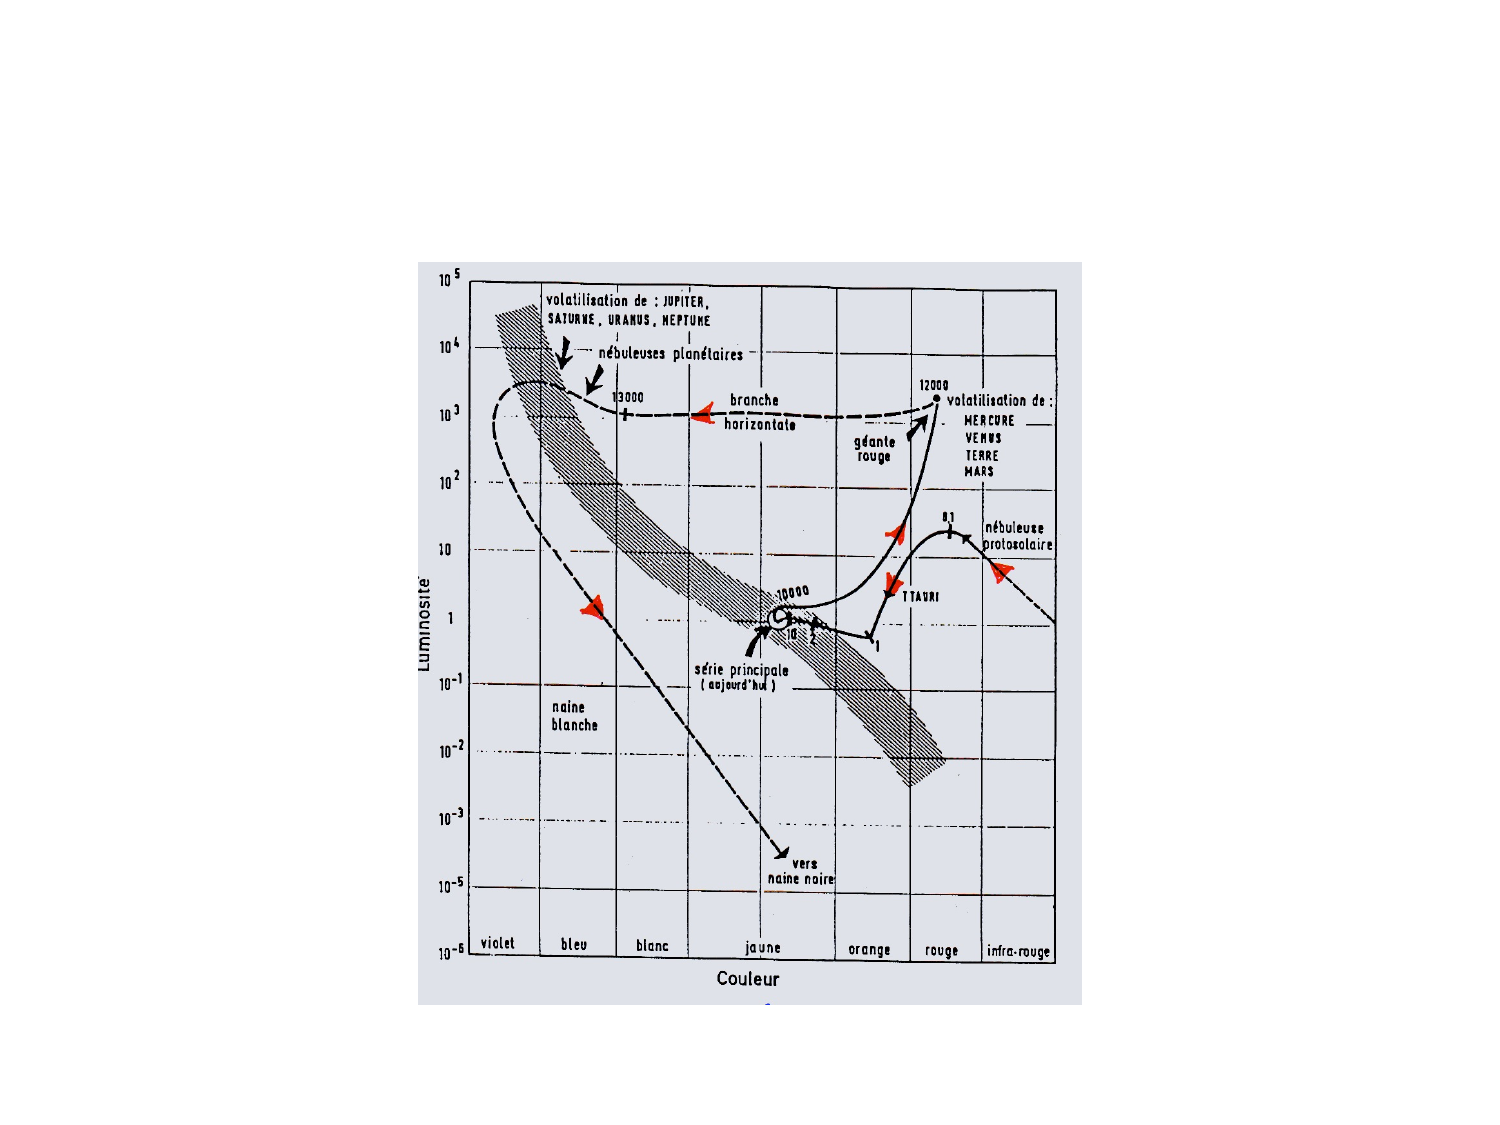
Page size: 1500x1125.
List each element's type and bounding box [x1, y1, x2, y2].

list [74, 262, 1426, 1006]
